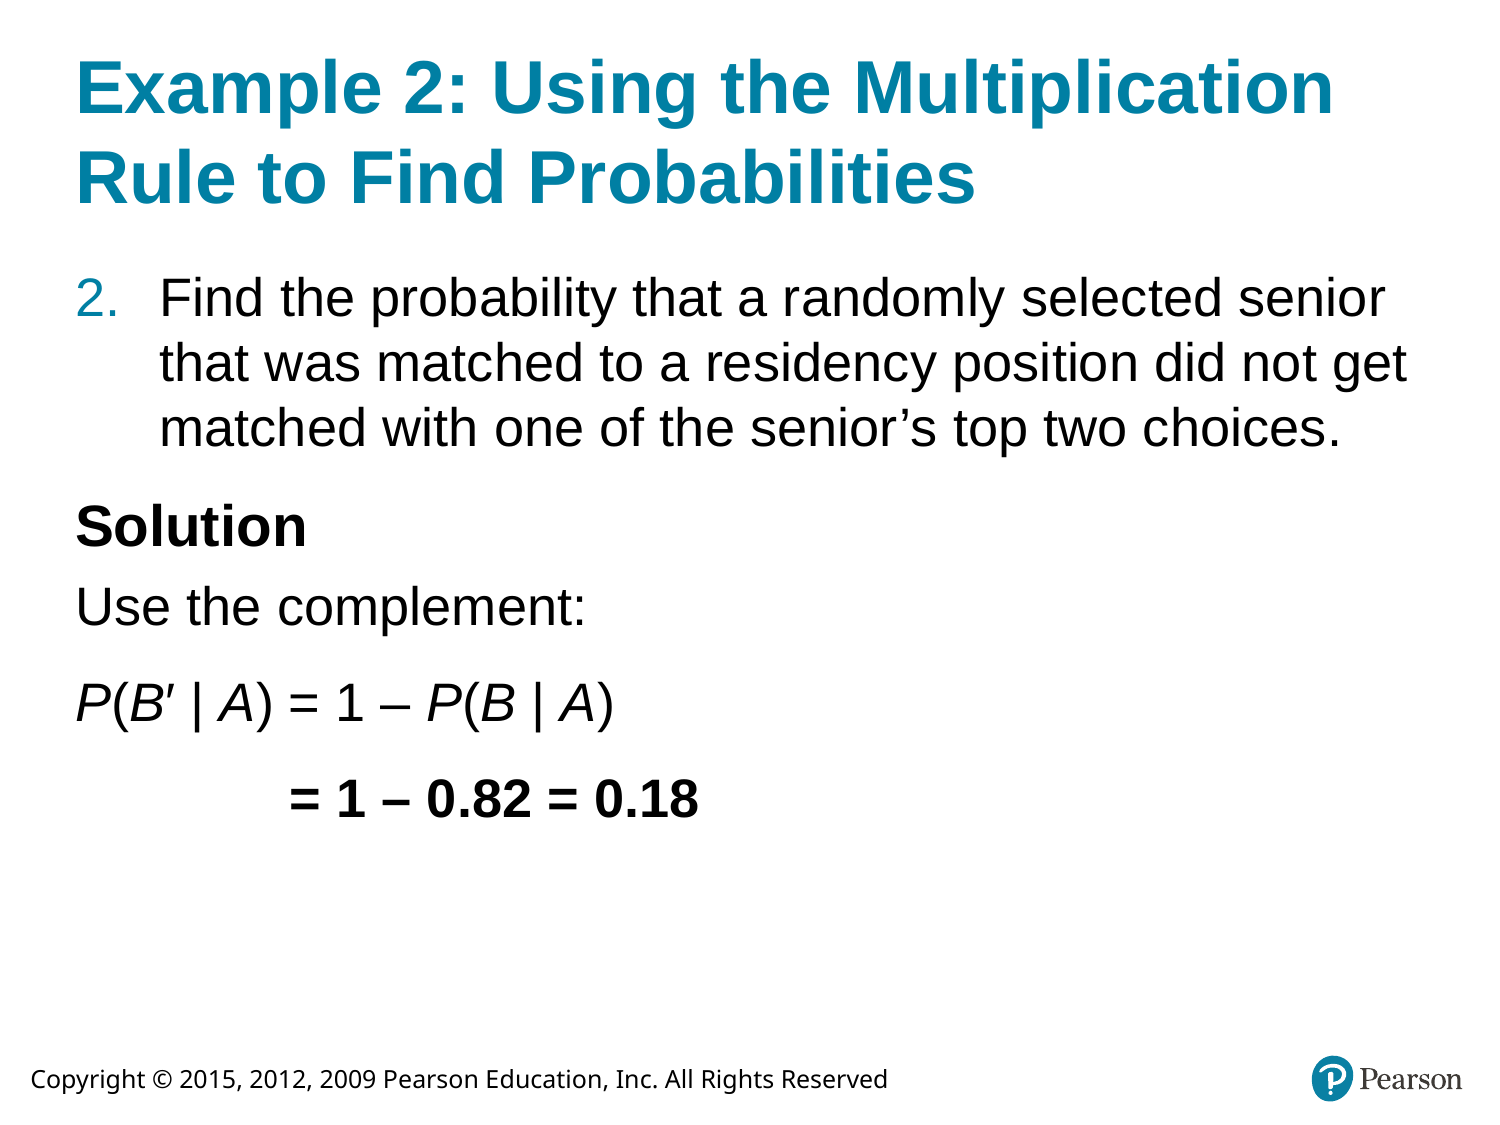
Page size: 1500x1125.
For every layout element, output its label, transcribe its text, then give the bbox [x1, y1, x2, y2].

list Find the probability that a randomly selected senior that was matched to a residency position did not get matched with one of the senior’s top two choices. Solution Use the complement: P(B′ | A) = 1 – P(B | A) = 1 – 0.82 = 0.18 [75, 262, 1425, 1005]
title Example 2: Using the Multiplication Rule to Find Probabilities [75, 38, 1425, 219]
